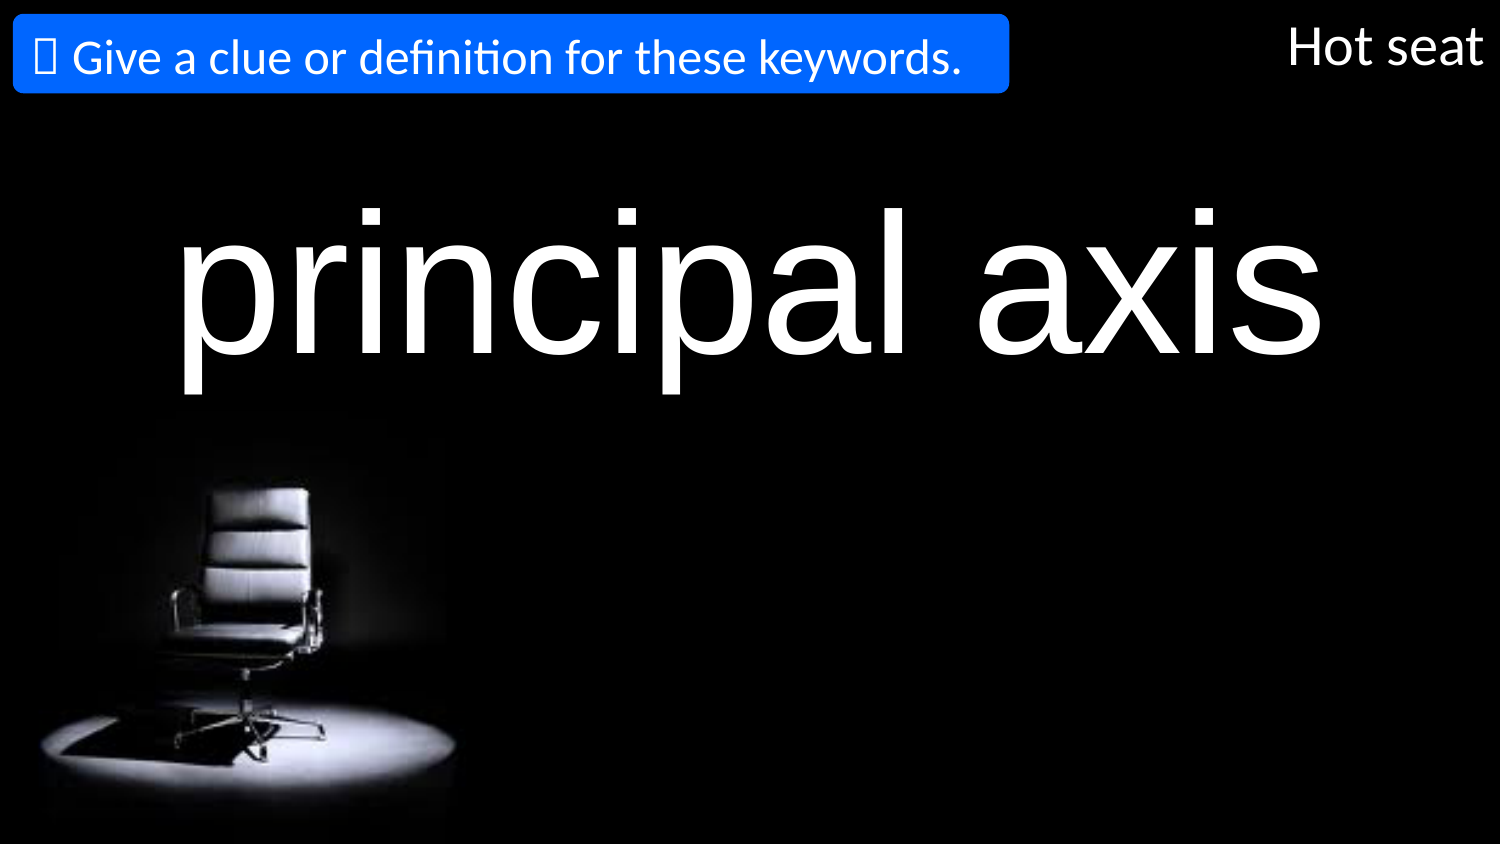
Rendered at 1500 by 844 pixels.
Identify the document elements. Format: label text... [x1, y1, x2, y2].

text_box Hot seat [1188, 0, 1500, 85]
picture [0, 410, 499, 844]
text_box  Give a clue or definition for these keywords. [12, 13, 1010, 94]
text_box principal axis [0, 145, 1500, 401]
